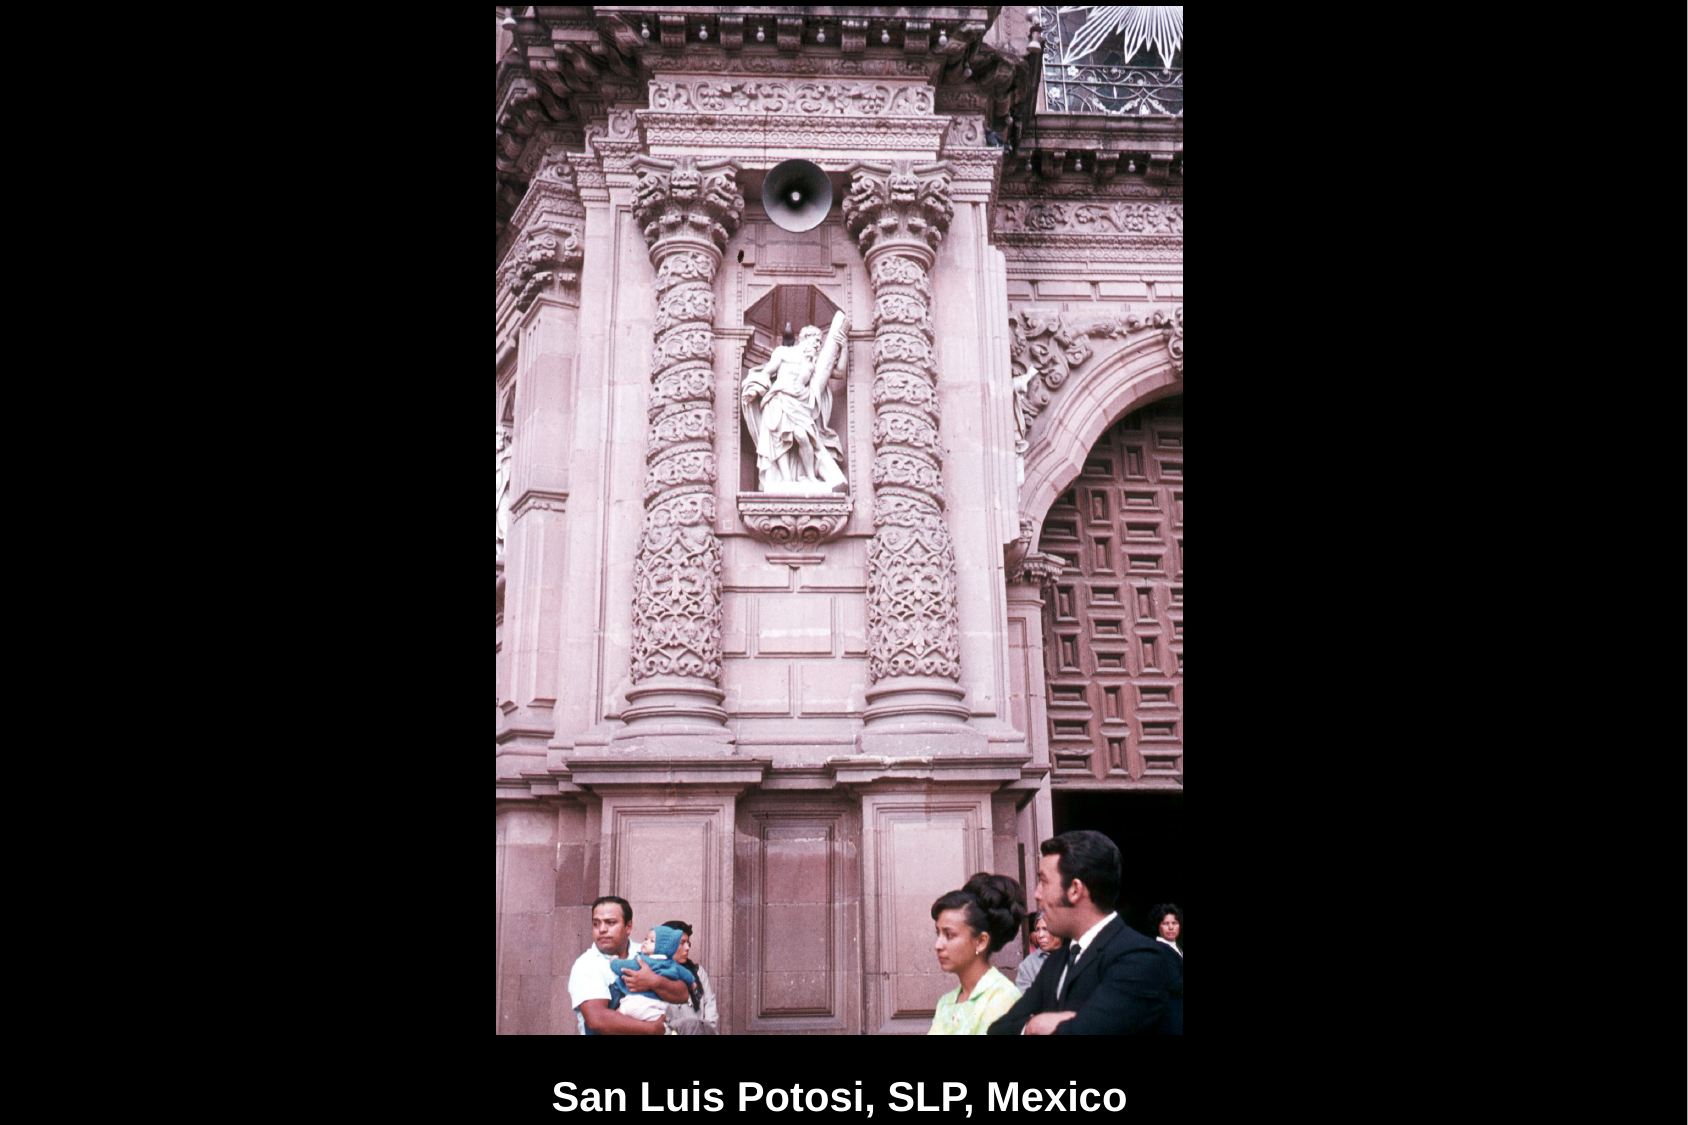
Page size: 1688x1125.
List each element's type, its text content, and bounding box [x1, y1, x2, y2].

text_box San Luis Potosi, SLP, Mexico [536, 1062, 1143, 1125]
picture [496, 5, 1183, 1035]
